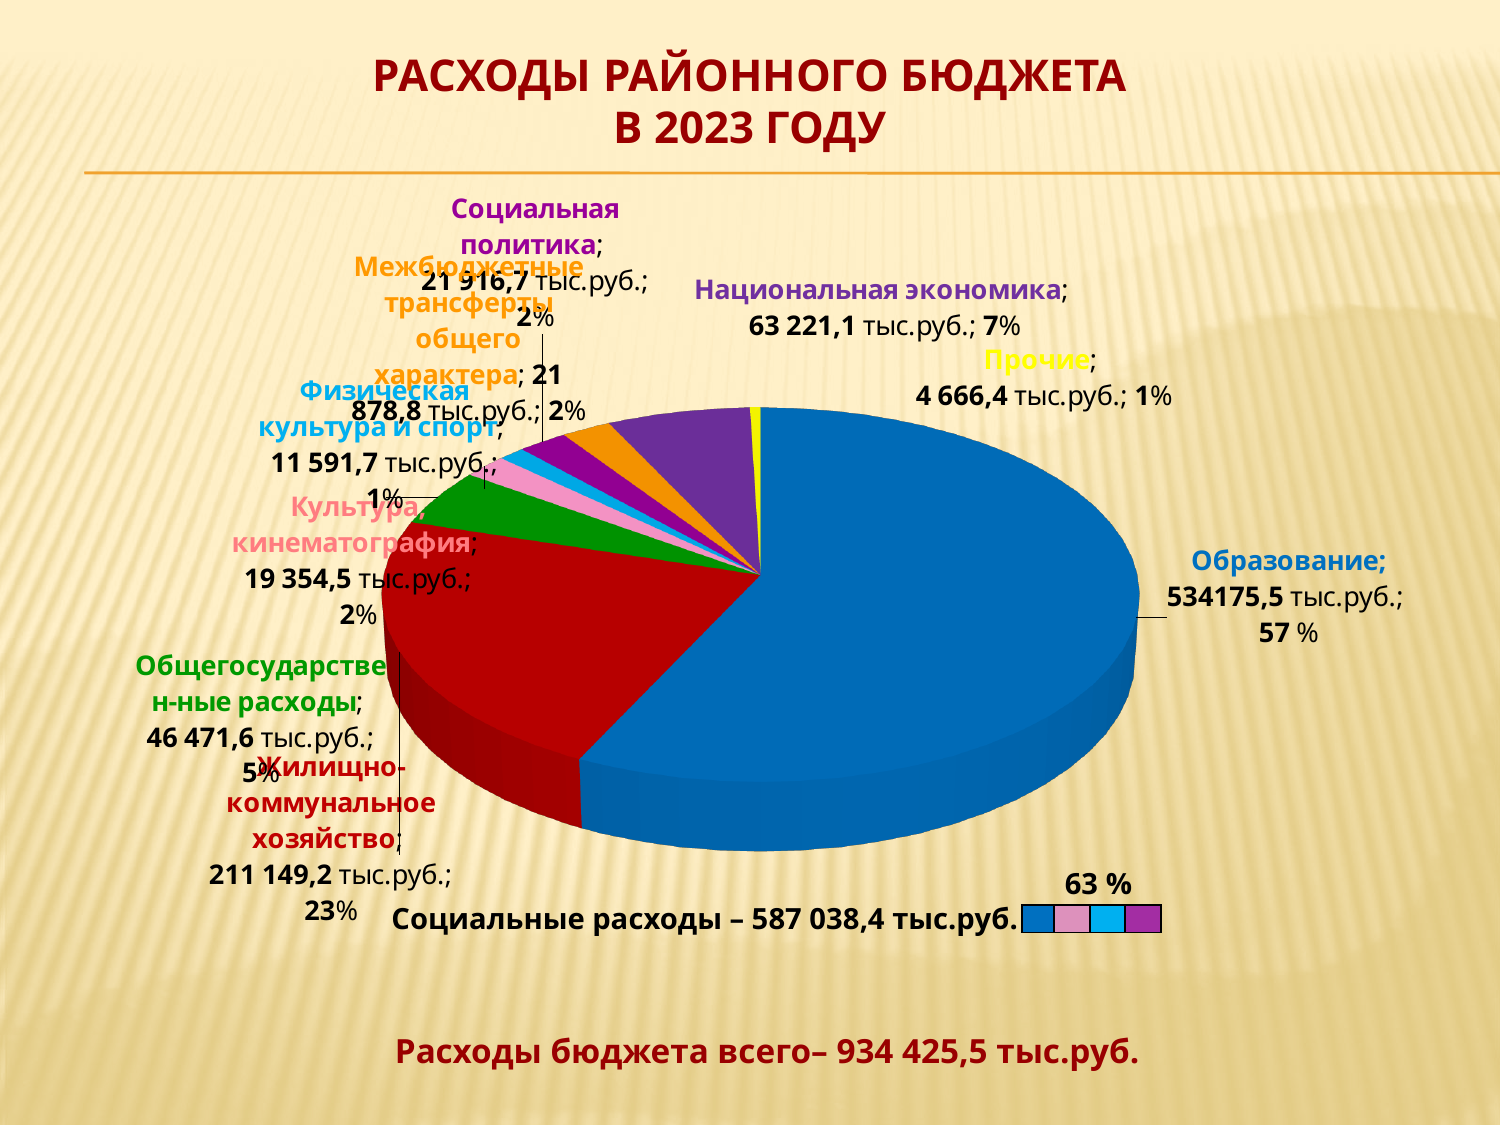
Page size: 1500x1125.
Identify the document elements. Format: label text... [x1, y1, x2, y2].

text_box Расходы бюджета всего– 934 425,5 тыс.руб. [242, 1023, 1294, 1078]
title РАСХОДЫ РАЙОННОГО БЮДЖЕТА В 2023 году [37, 30, 1463, 169]
chart [88, 184, 1448, 929]
